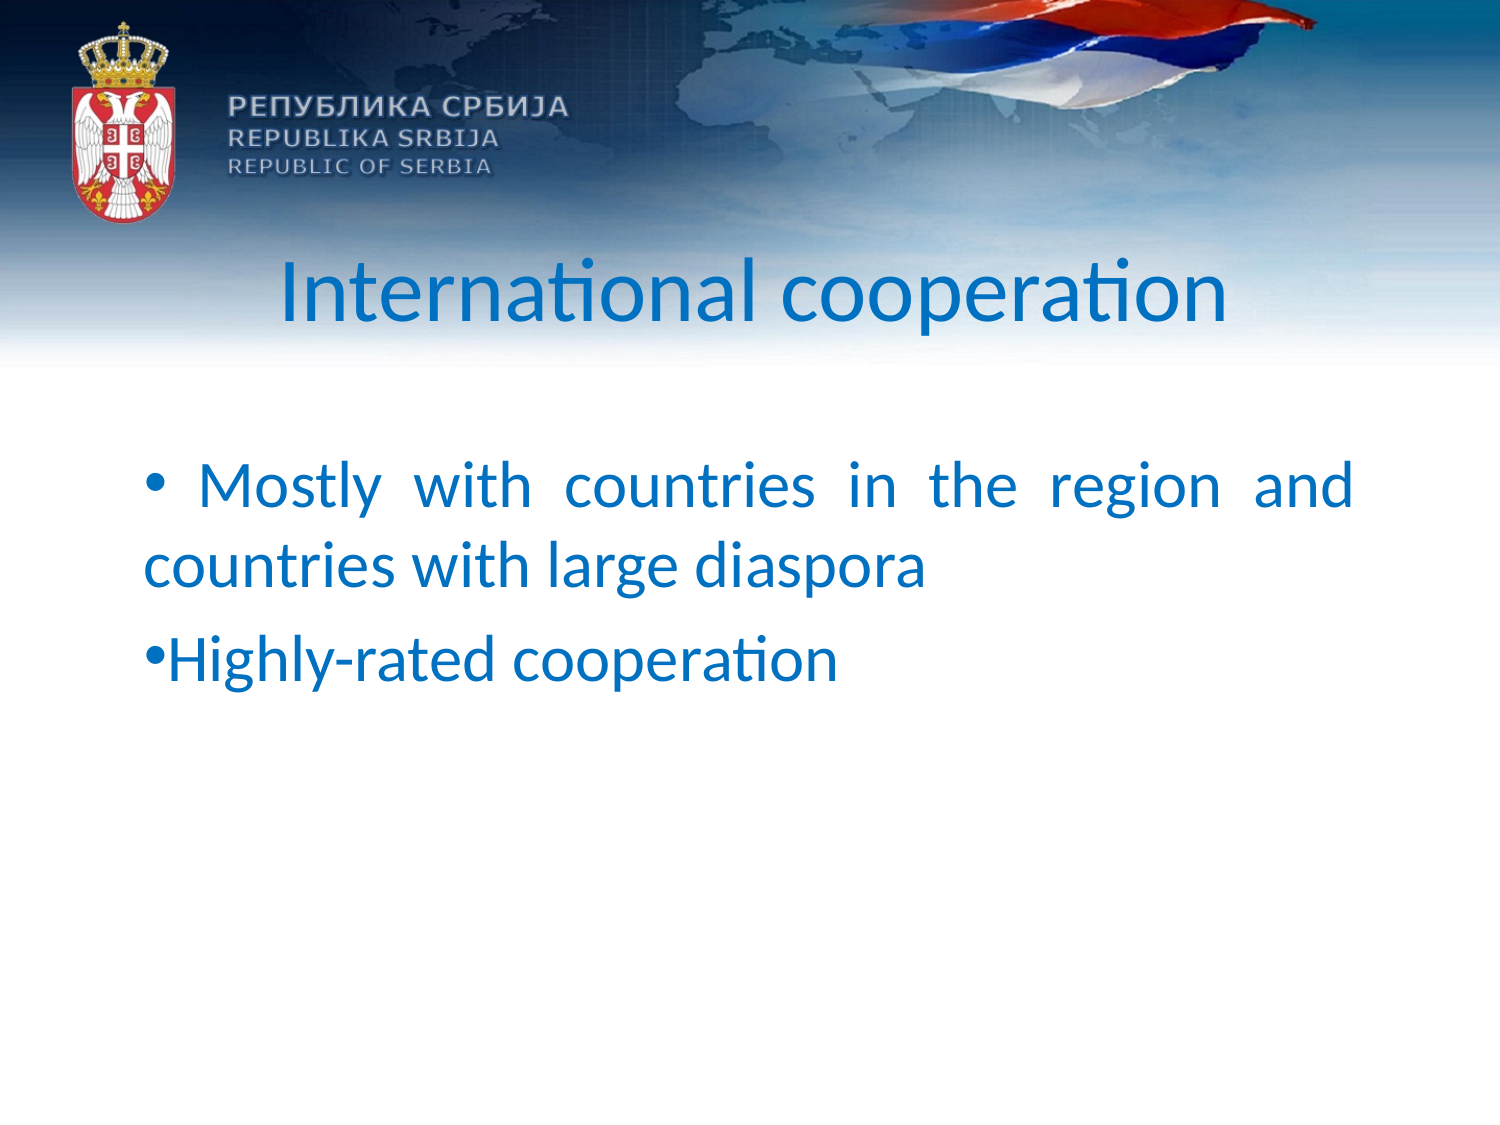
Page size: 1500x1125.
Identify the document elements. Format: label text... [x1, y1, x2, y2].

subtitle Mostly with countries in the region and countries with large diaspora Highly-rated cooperation [128, 433, 1372, 722]
picture [0, 0, 1500, 1125]
title International cooperation [117, 164, 1393, 406]
